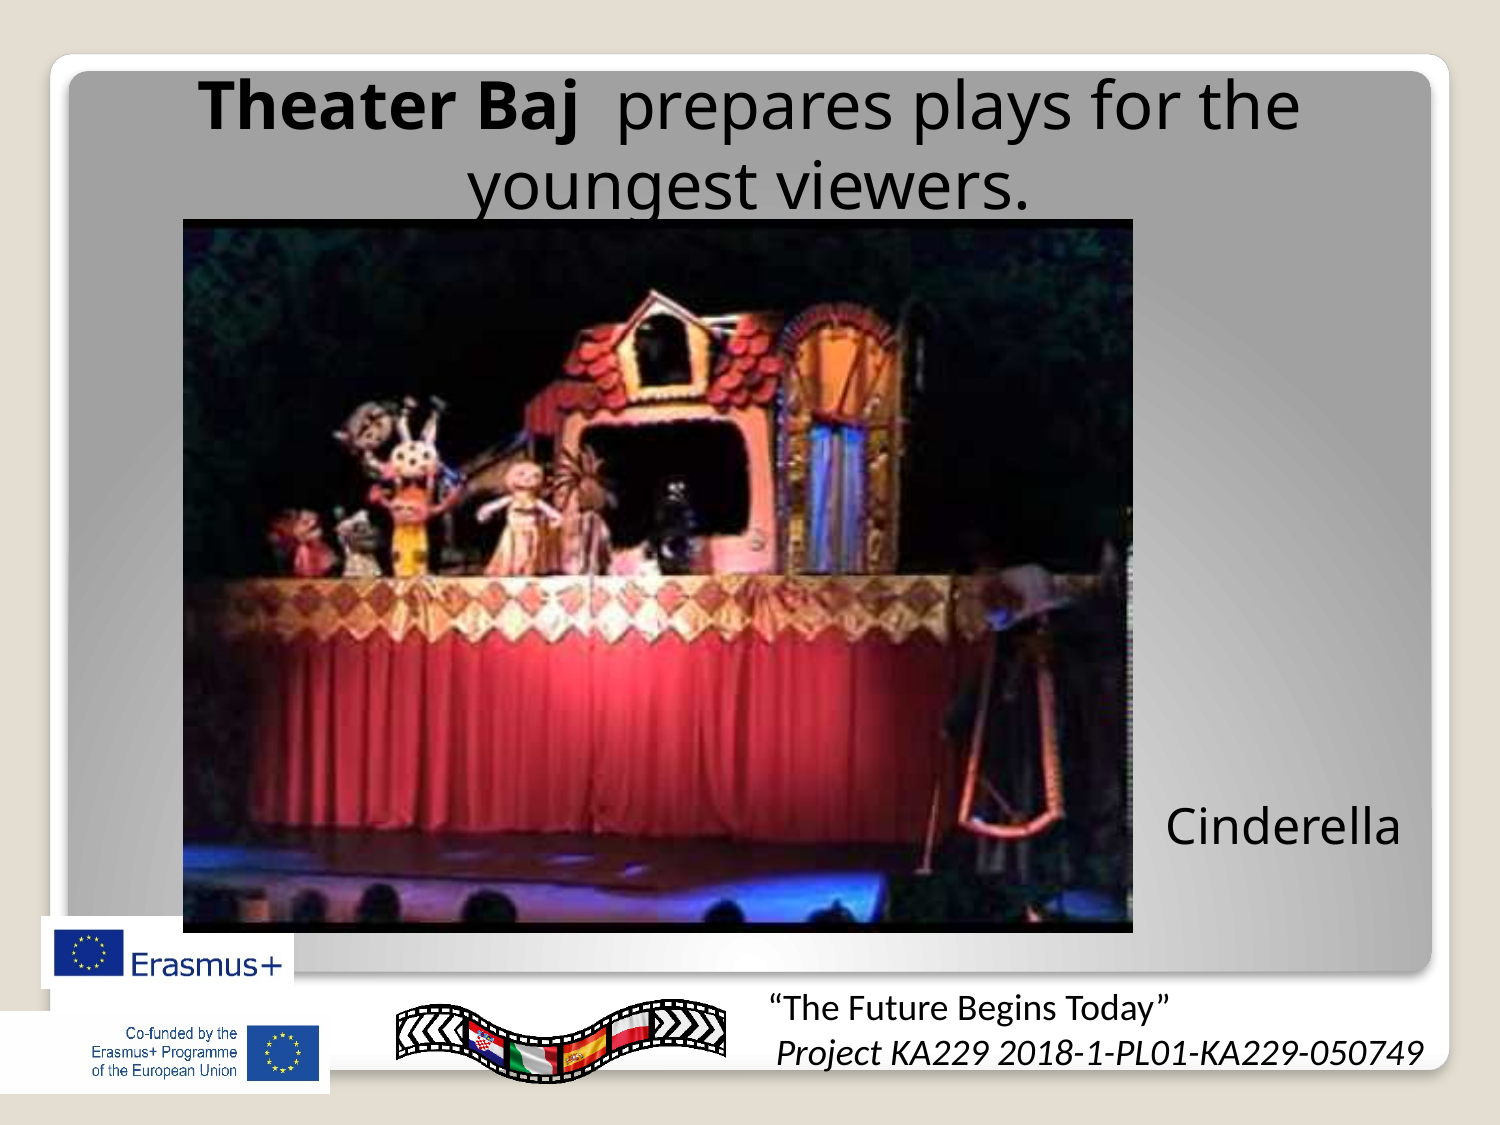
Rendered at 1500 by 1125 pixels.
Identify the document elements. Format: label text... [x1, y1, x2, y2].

text_box Theater Baj prepares plays for the youngest viewers. [112, 42, 1387, 244]
text_box “The Future Begins Today” Project KA229 2018-1-PL01-KA229-050749 [744, 975, 1453, 1080]
picture [395, 999, 726, 1097]
picture [0, 1011, 331, 1095]
picture [41, 219, 1134, 989]
text_box Cinderella [1127, 786, 1441, 953]
